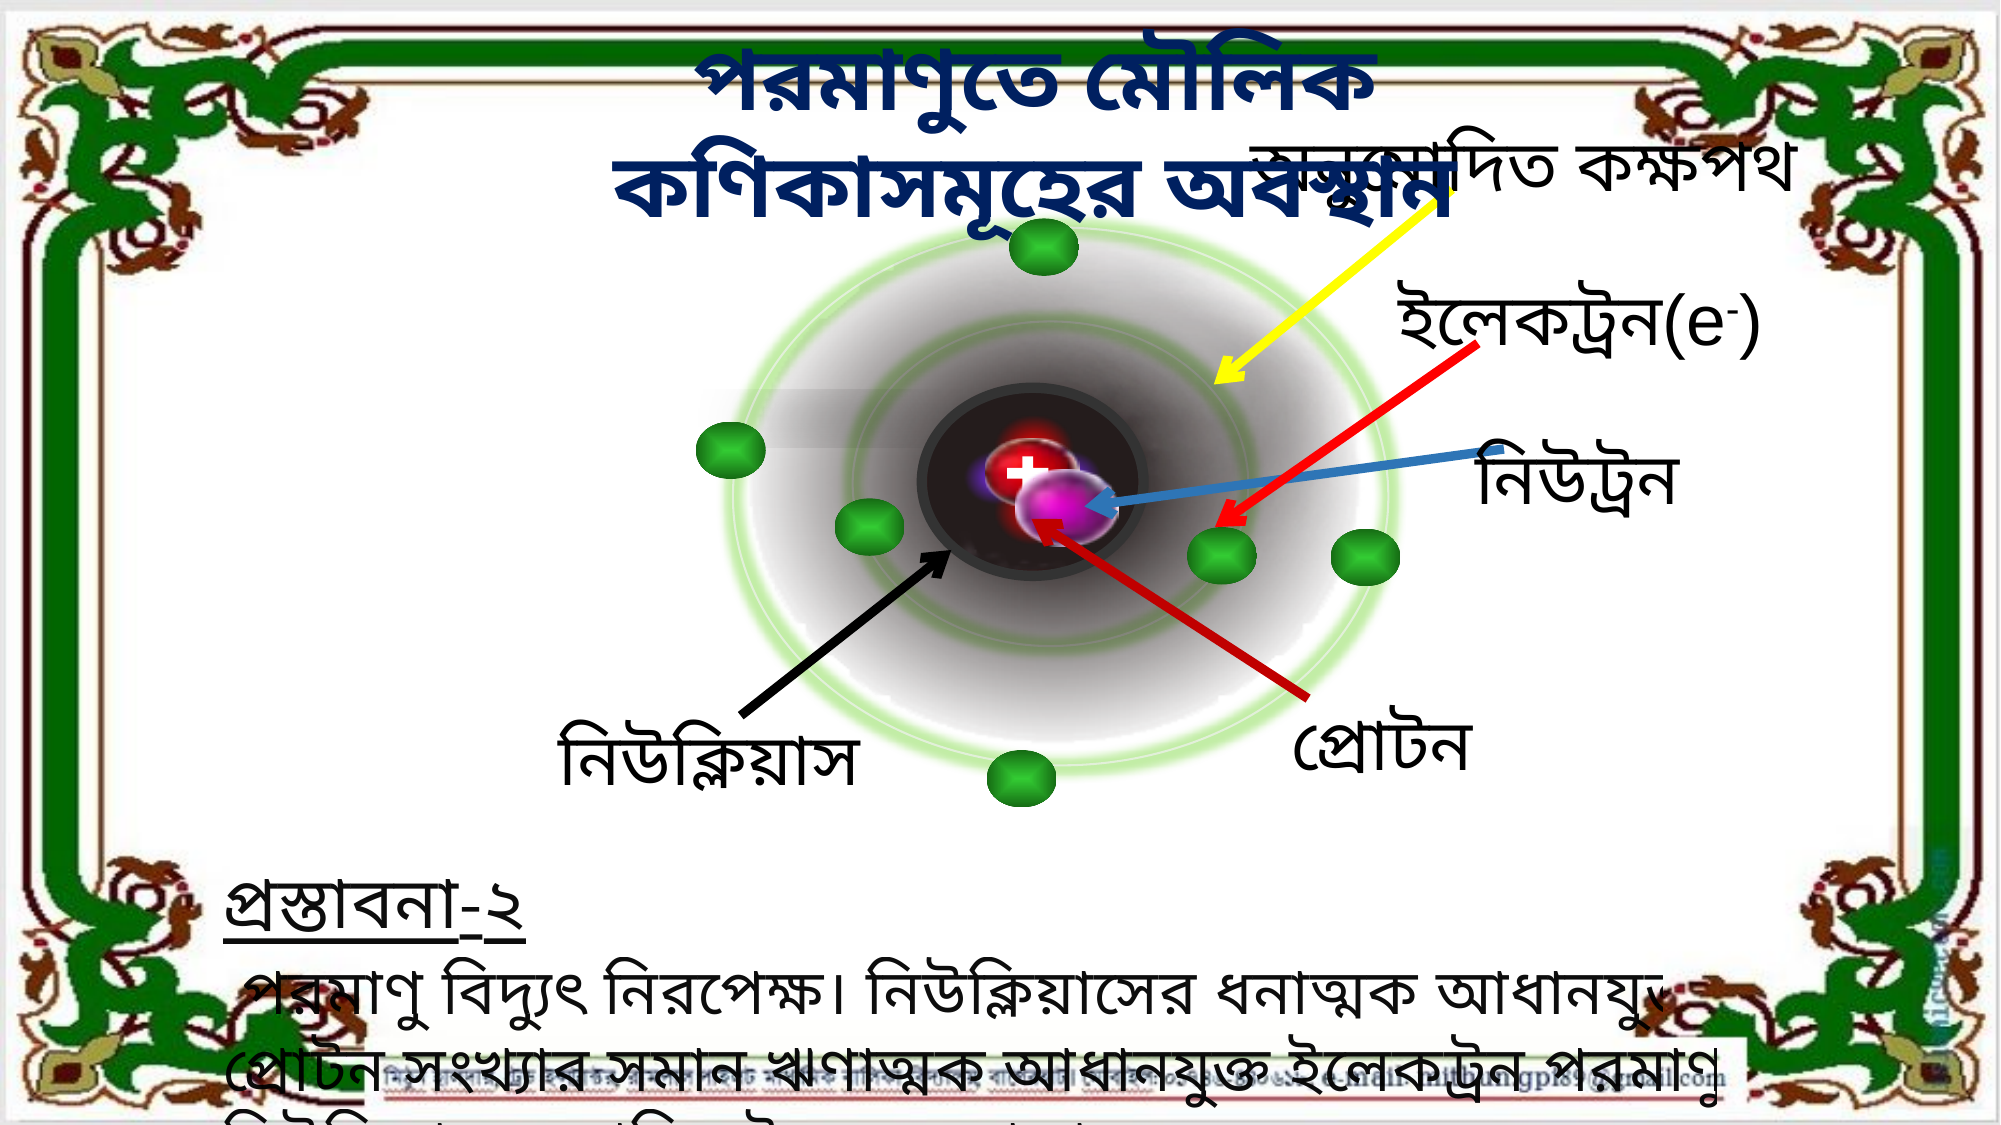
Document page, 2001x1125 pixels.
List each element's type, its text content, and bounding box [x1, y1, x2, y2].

picture [0, 0, 2001, 1125]
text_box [580, 549, 952, 809]
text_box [1031, 518, 1466, 794]
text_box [985, 438, 1080, 508]
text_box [1213, 112, 1750, 385]
text_box পরমাণুতে মৌলিক কণিকাসমূহের অবস্থান [454, 13, 1617, 243]
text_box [1084, 425, 1214, 528]
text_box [1214, 385, 1746, 528]
text_box প্রস্তাবনা-২ পরমাণু বিদ্যুৎ নিরপেক্ষ। নিউক্লিয়াসের ধনাত্মক আধানযুক্ত প্রোটন সংখ্যার সমান ঋণাত্মক আধানযুক্ত ইলেকট্রন পরমাণুর নিউক্লিয়াসকে পরিবেষ্টন করে রাখে। [208, 850, 1848, 1125]
